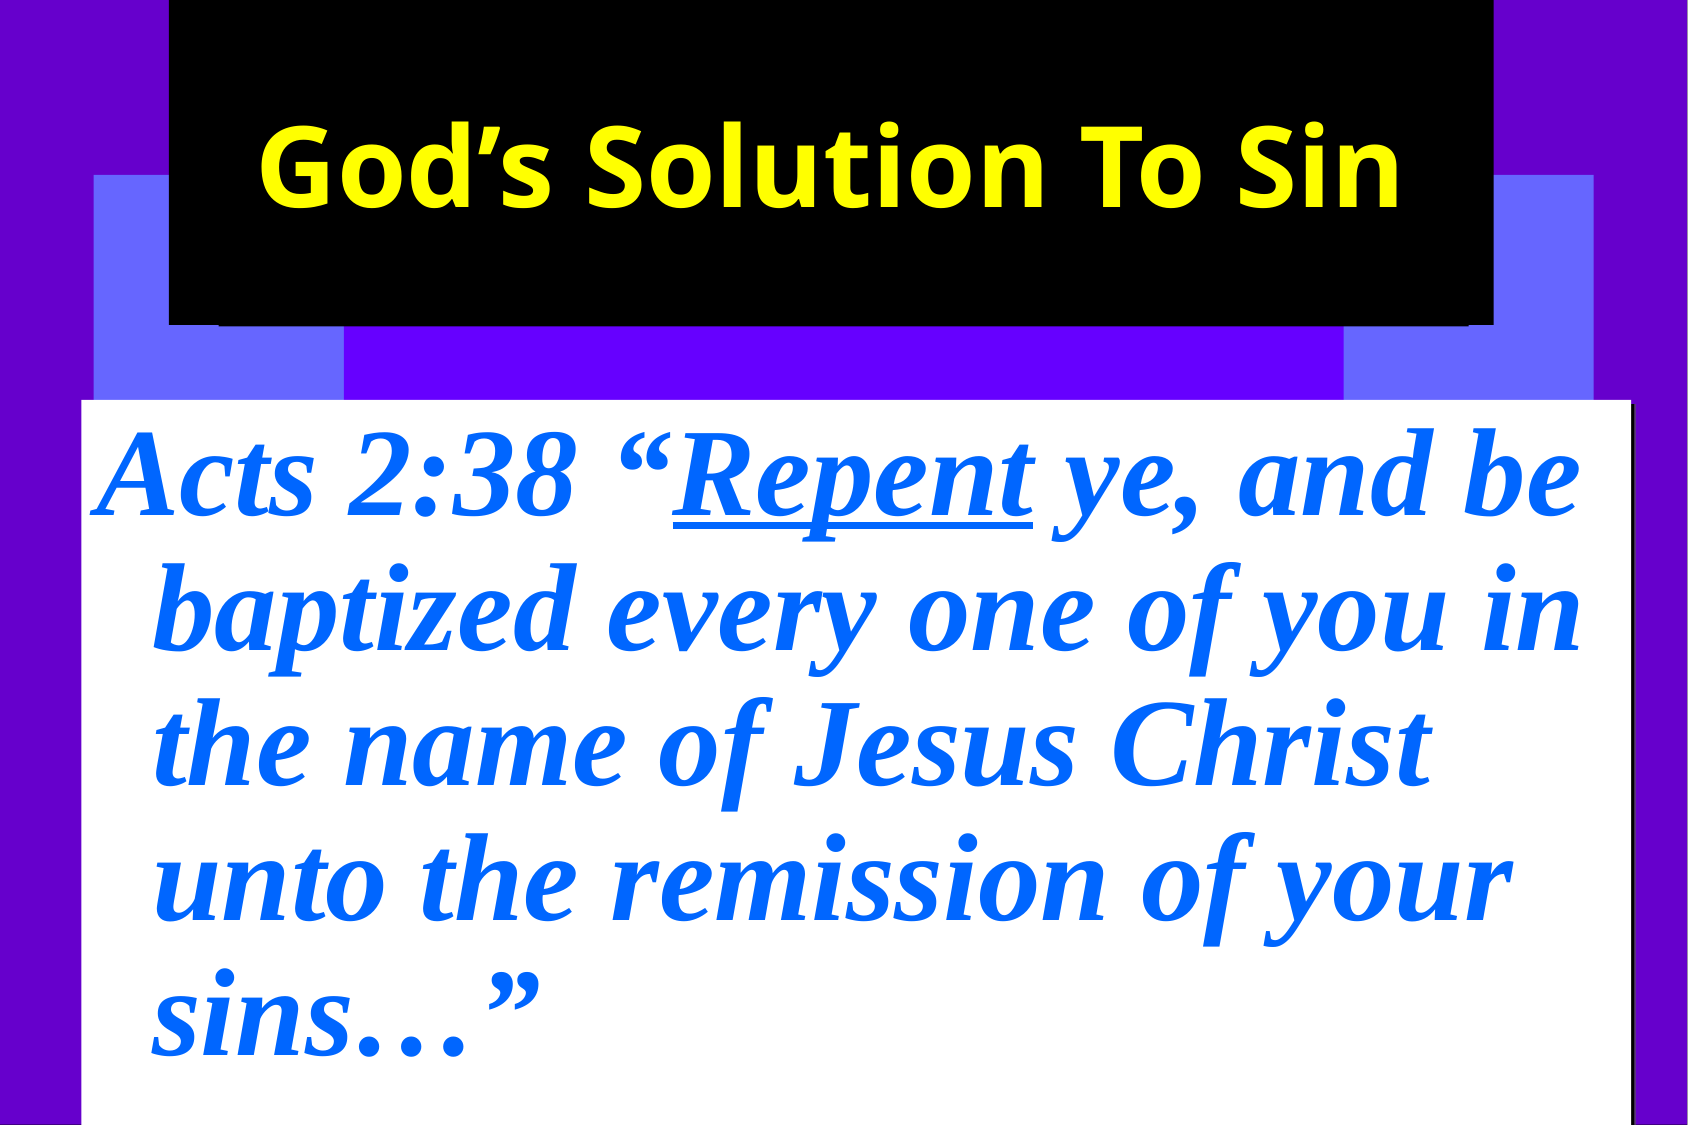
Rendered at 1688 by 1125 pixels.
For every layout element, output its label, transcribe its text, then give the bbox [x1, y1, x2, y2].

title God’s Solution To Sin [168, 0, 1495, 326]
list Acts 2:38 “Repent ye, and be baptized every one of you in the name of Jesus Christ unto the remission of your sins…” [80, 399, 1632, 1125]
